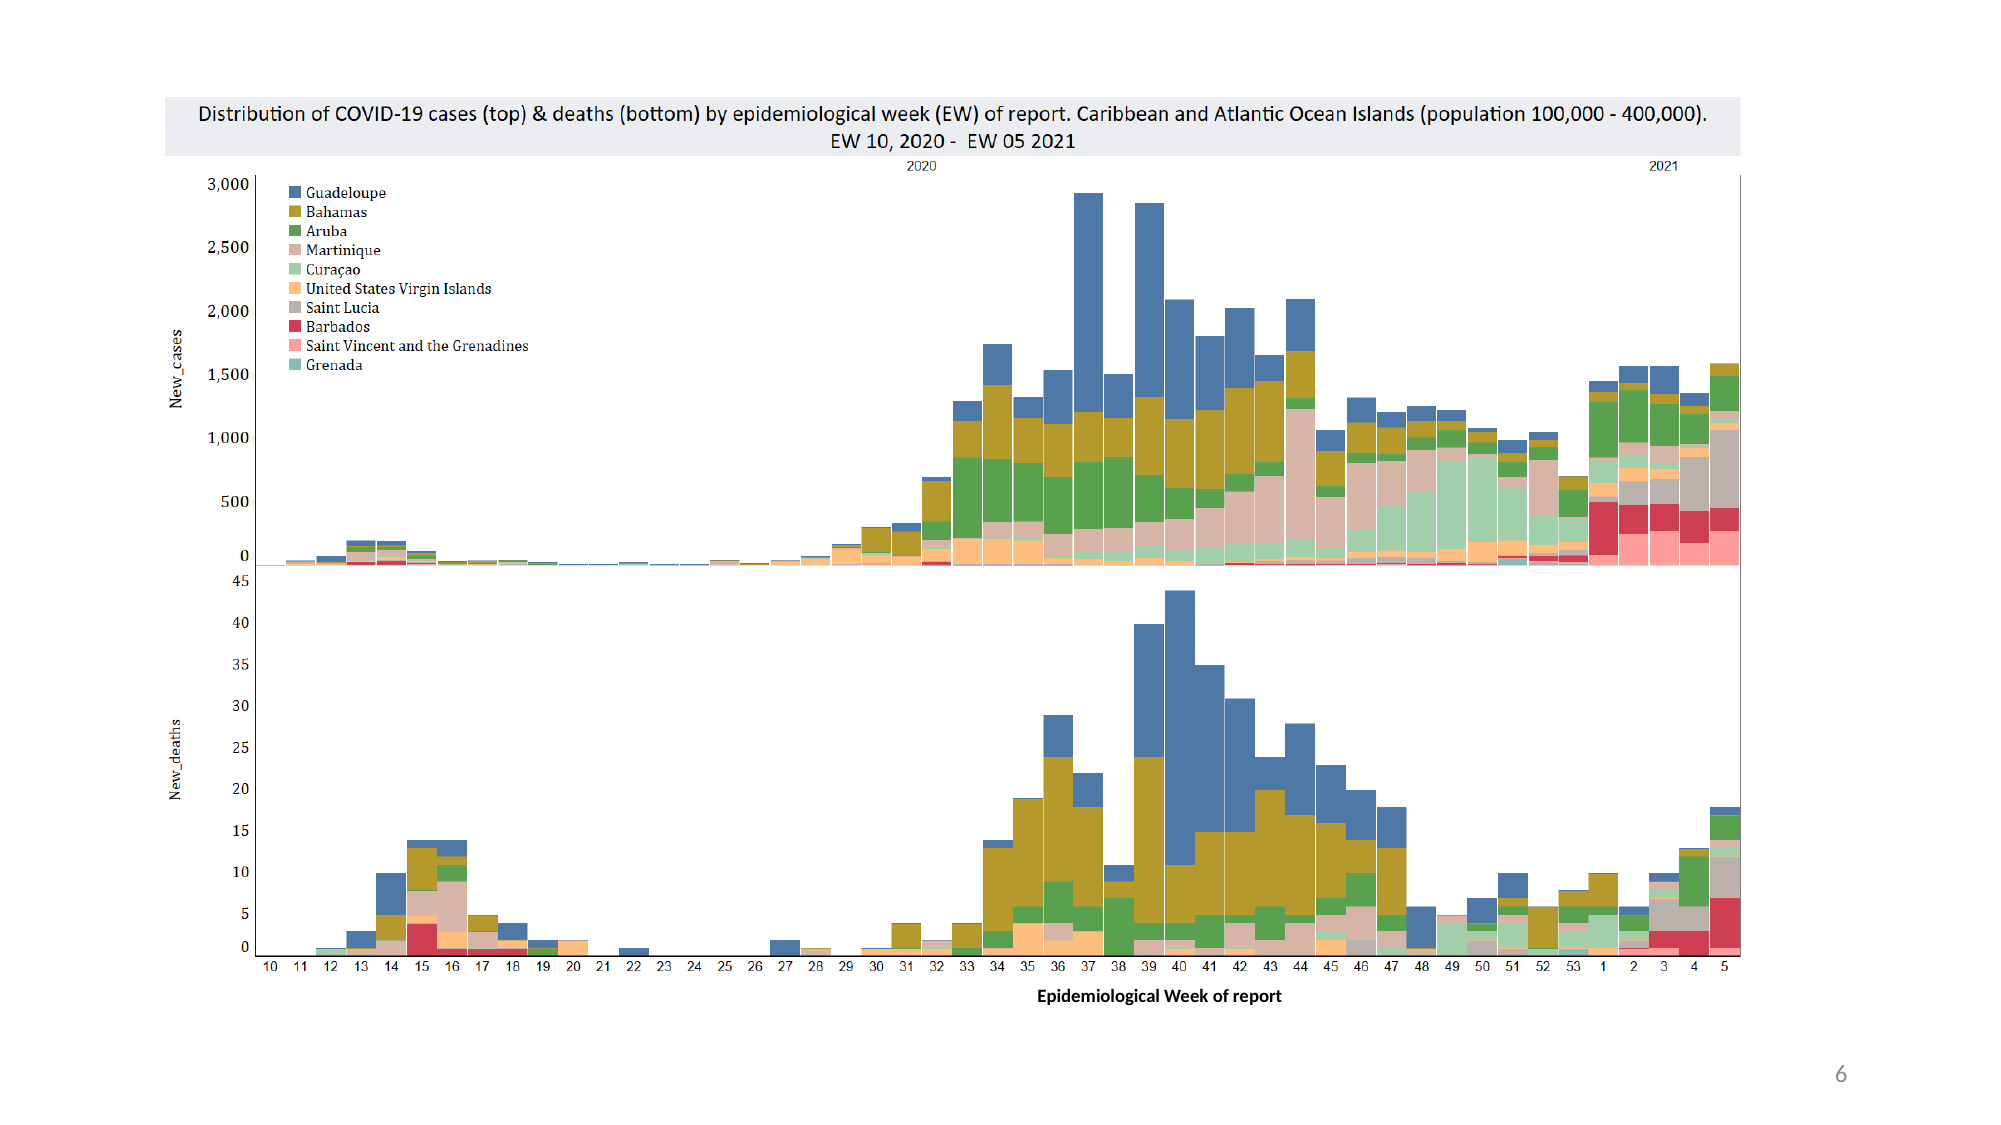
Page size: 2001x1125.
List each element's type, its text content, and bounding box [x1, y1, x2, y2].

slide_number 6 [1412, 1042, 1863, 1103]
picture [155, 87, 1750, 985]
text_box Epidemiological Week of report [1022, 985, 1321, 1014]
